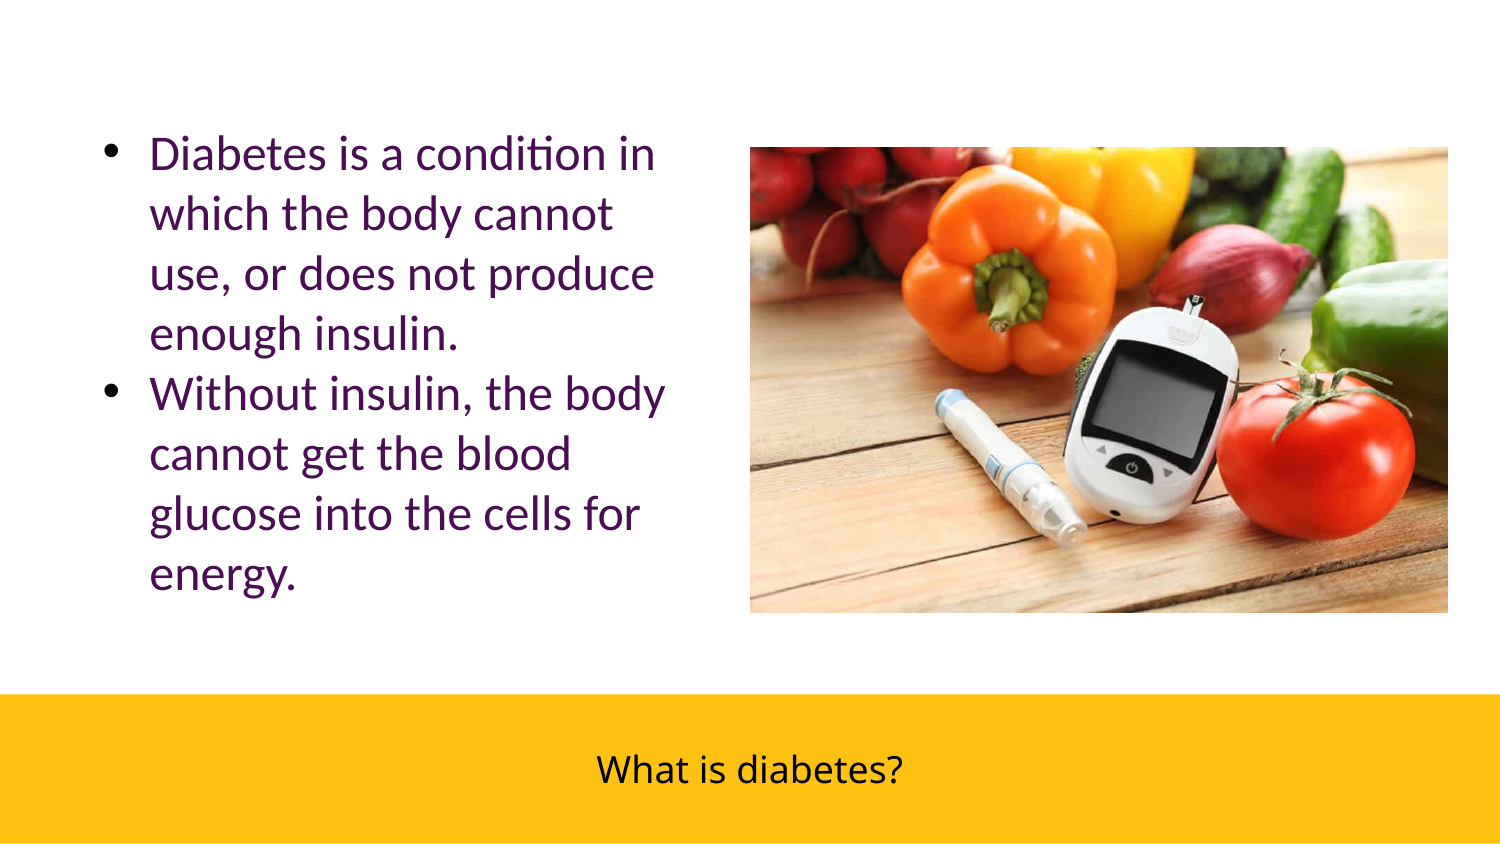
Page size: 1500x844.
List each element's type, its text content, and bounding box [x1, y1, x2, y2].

list What is diabetes? [257, 720, 1242, 819]
picture [749, 147, 1448, 613]
text_box Diabetes is a condition in which the body cannot use, or does not produce enough insulin. Without insulin, the body cannot get the blood glucose into the cells for energy. [87, 112, 715, 608]
